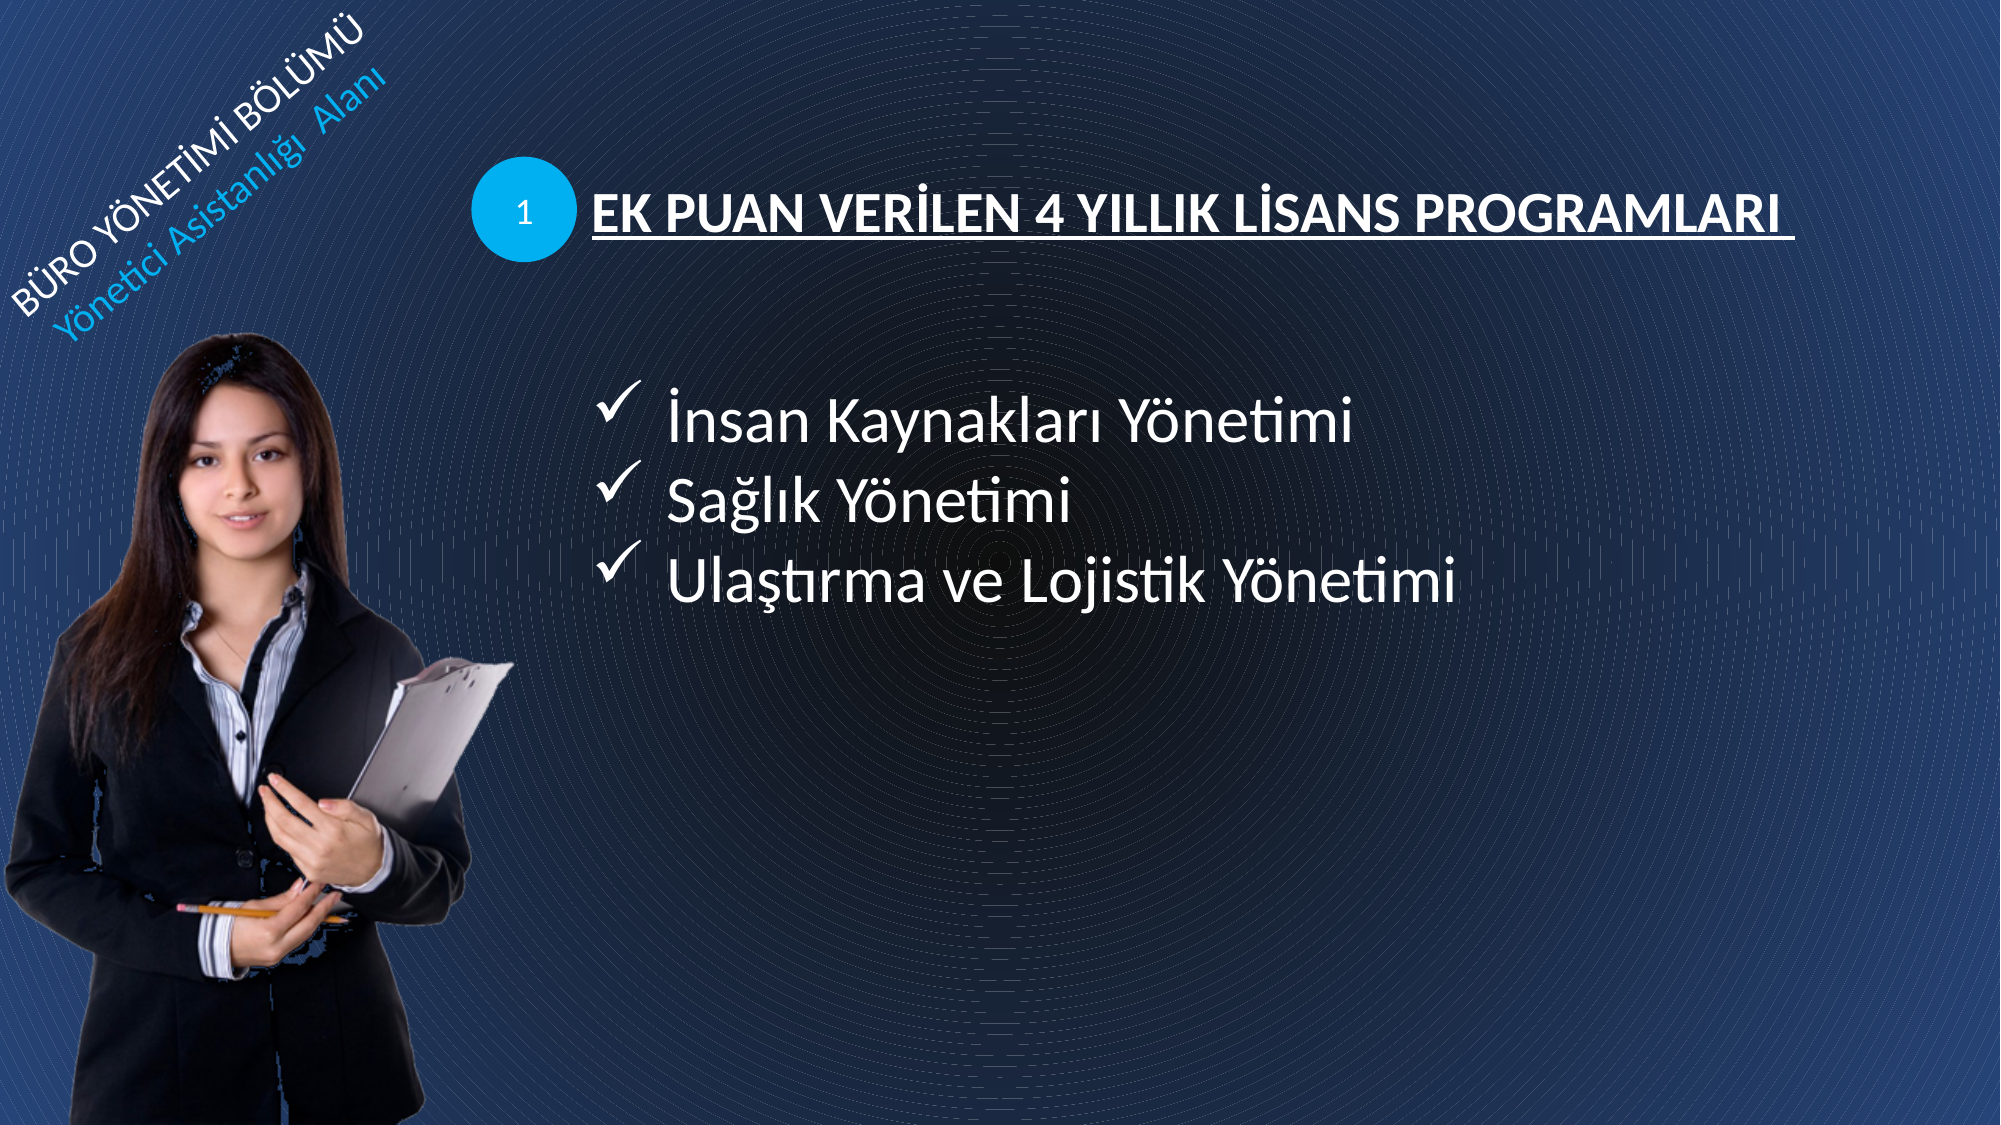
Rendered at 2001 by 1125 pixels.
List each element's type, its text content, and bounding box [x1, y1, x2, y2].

text_box BÜRO YÖNETİMİ BÖLÜMÜ Yönetici Asistanlığı Alanı [0, 0, 510, 332]
text_box İnsan Kaynakları Yönetimi Sağlık Yönetimi Ulaştırma ve Lojistik Yönetimi [630, 368, 1577, 624]
text_box EK PUAN VERİLEN 4 YILLIK LİSANS PROGRAMLARI [576, 166, 1830, 252]
text_box 1 [470, 155, 576, 264]
picture [0, 332, 630, 1125]
